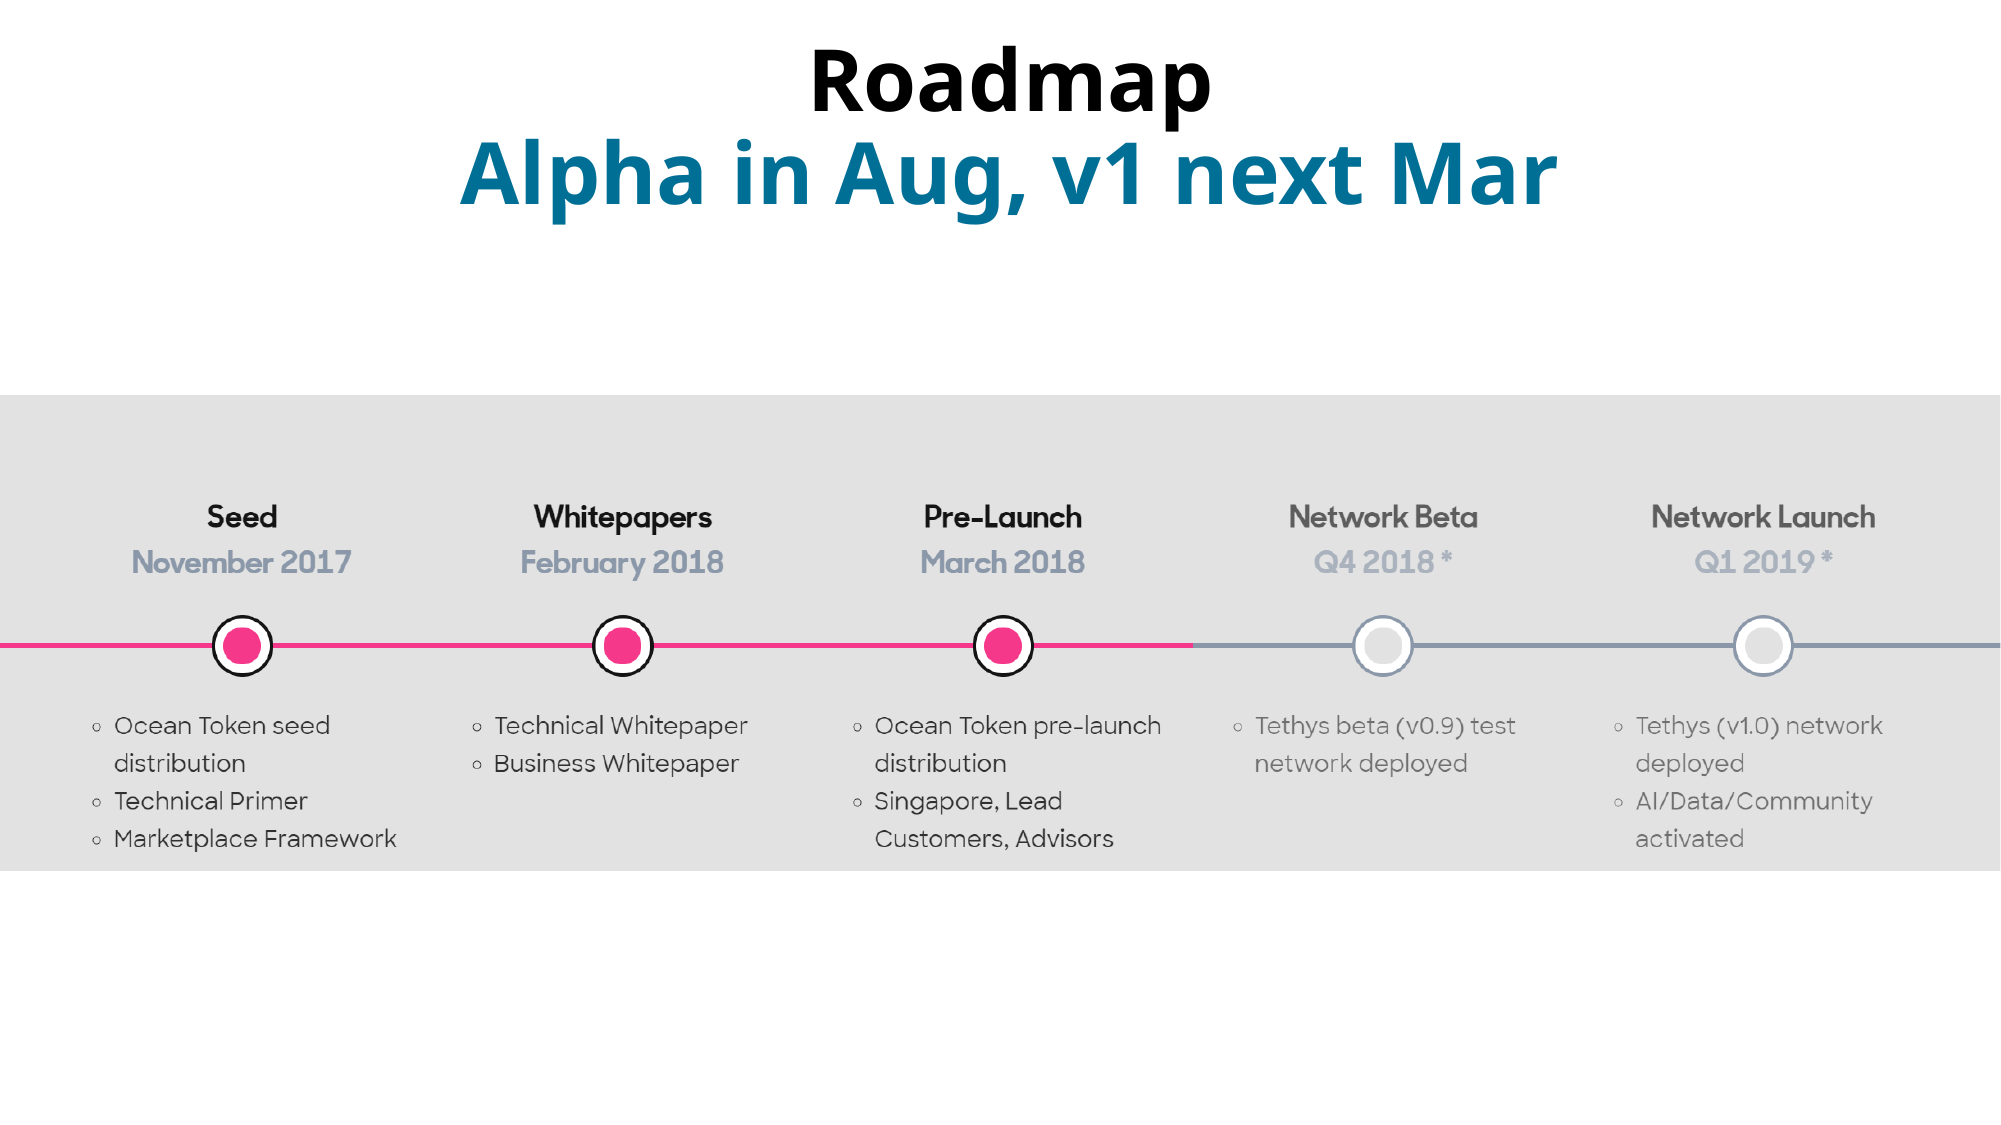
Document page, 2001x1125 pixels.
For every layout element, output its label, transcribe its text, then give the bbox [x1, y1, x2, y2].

text_box Roadmap Alpha in Aug, v1 next Mar [148, 30, 1874, 232]
picture [0, 395, 2001, 871]
